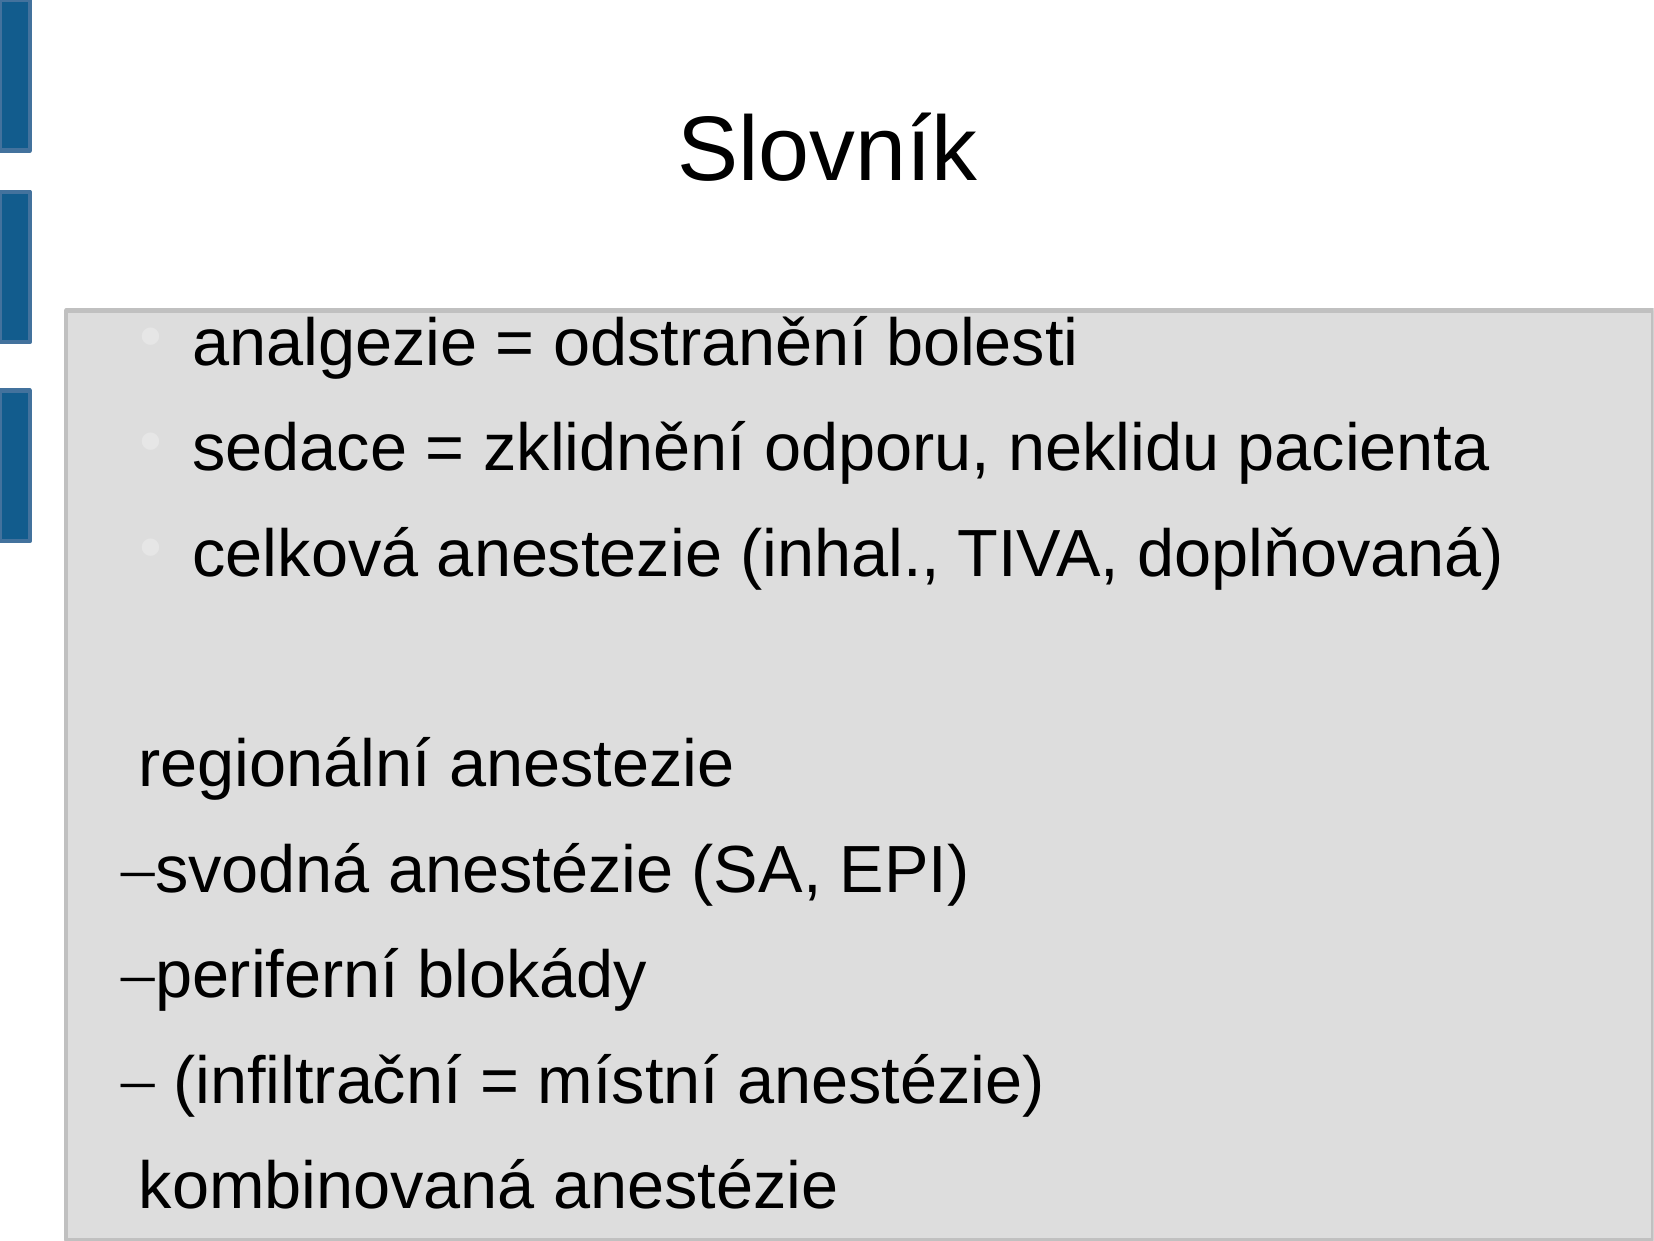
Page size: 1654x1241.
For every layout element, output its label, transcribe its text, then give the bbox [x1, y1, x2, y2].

title Slovník [121, 46, 1534, 254]
list analgezie = odstranění bolesti sedace = zklidnění odporu, neklidu pacienta celková anestezie (inhal., TIVA, doplňovaná) regionální anestezie svodná anestézie (SA, EPI) periferní blokády (infiltrační = místní anestézie) kombinovaná anestézie [121, 304, 1561, 1225]
